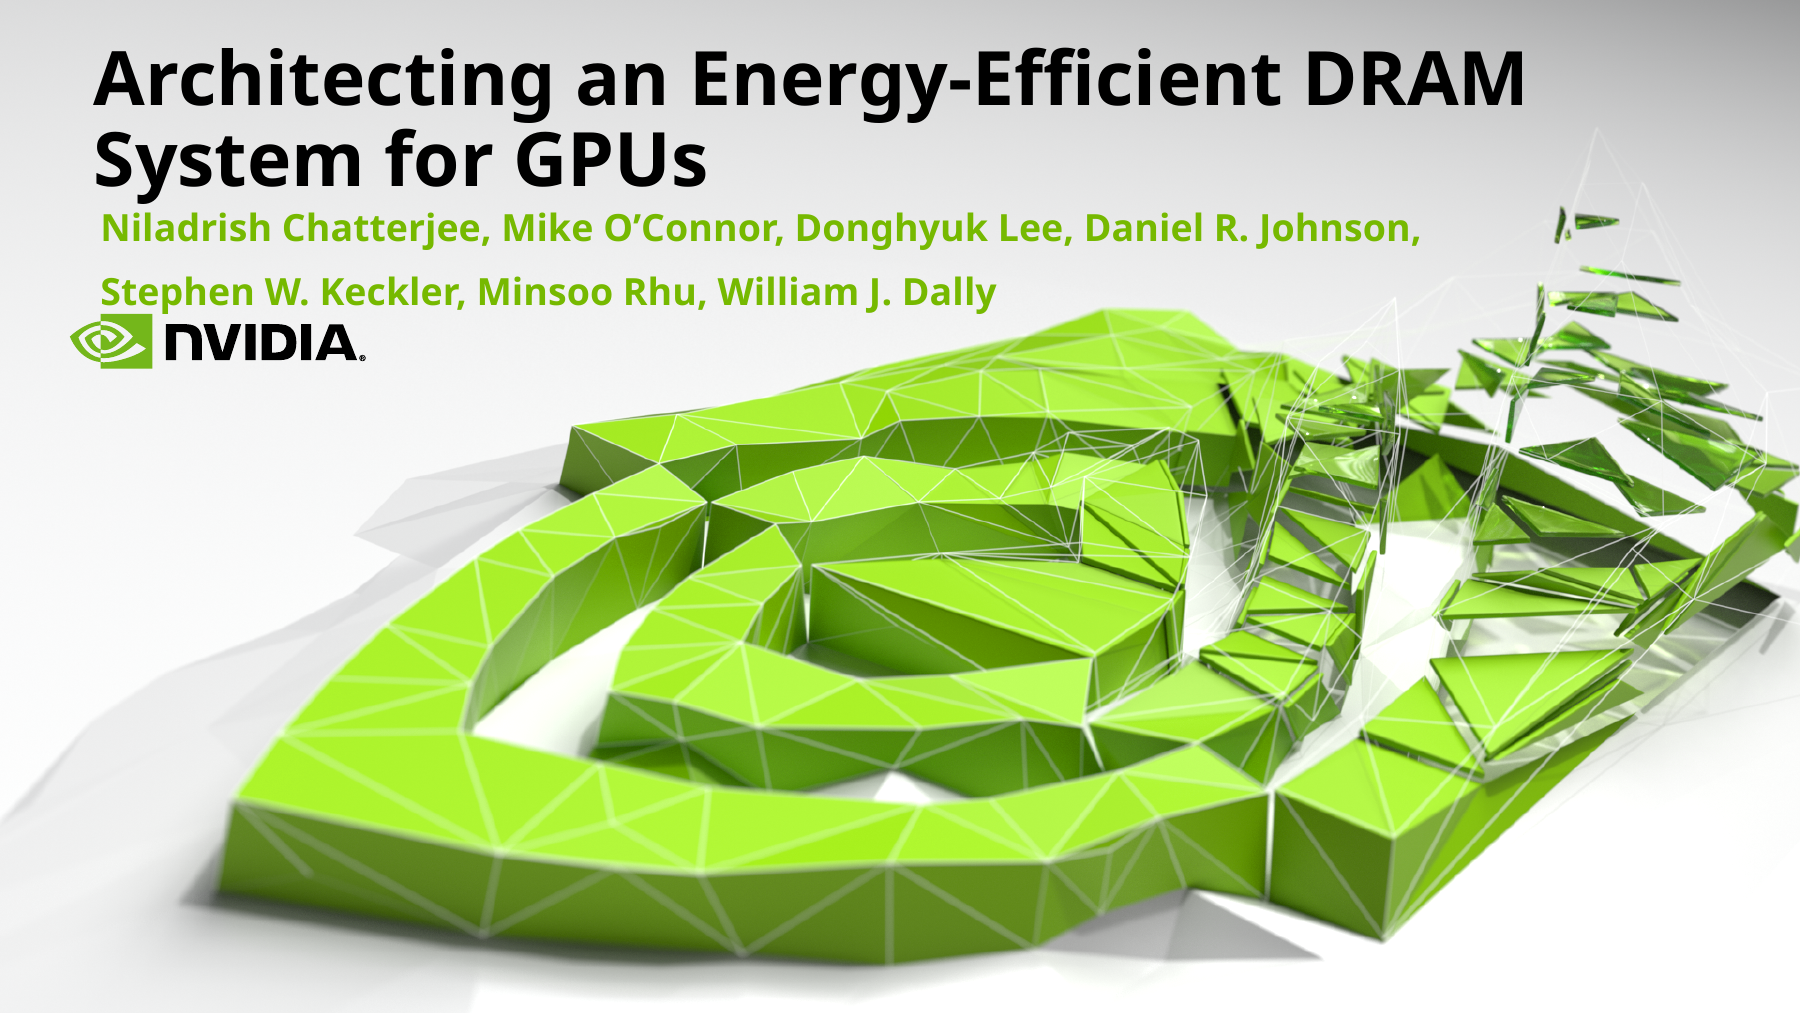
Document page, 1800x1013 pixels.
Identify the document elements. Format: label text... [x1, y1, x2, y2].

title Architecting an Energy-Efficient DRAM System for GPUs [78, 49, 1623, 211]
picture [0, 0, 1800, 1013]
subtitle Niladrish Chatterjee, Mike O’Connor, Donghyuk Lee, Daniel R. Johnson, Stephen W. Keckler, Minsoo Rhu, William J. Dally [85, 195, 1630, 322]
